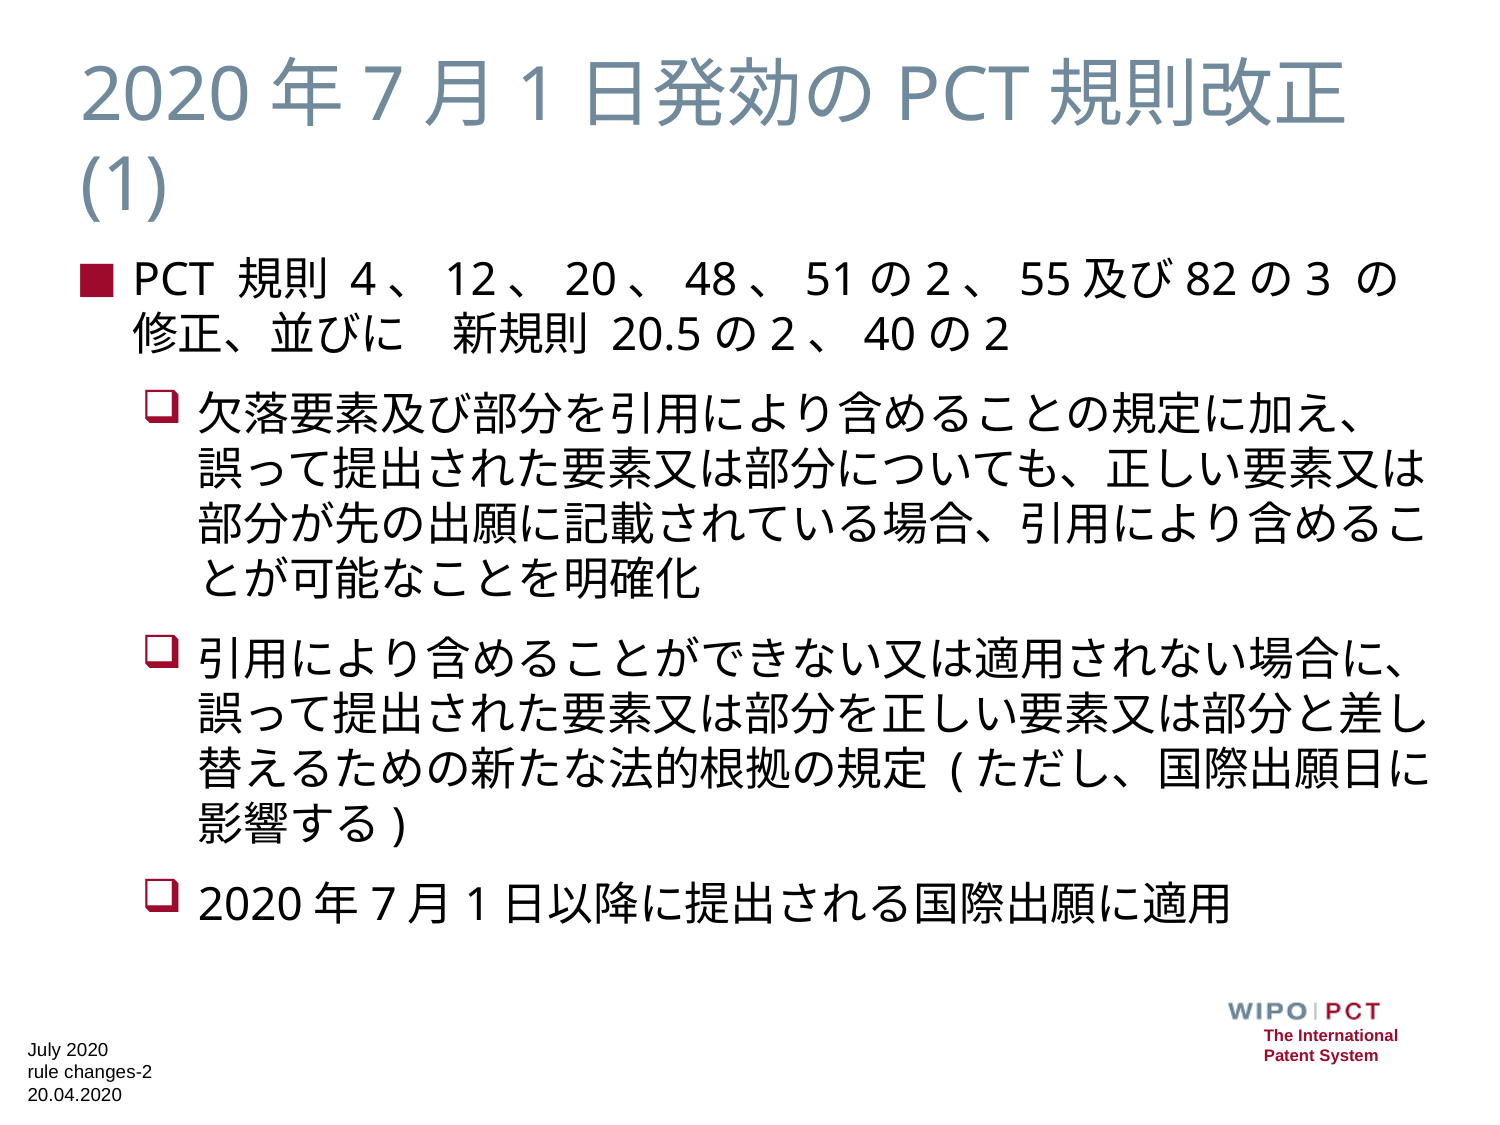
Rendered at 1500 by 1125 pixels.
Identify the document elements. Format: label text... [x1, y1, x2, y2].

list PCT 規則 4、12、20、48、51の2、55及び82の3 の修正、並びに 新規則 20.5の2、40の2 欠落要素及び部分を引用により含めることの規定に加え、誤って提出された要素又は部分についても、正しい要素又は部分が先の出願に記載されている場合、引用により含めることが可能なことを明確化 引用により含めることができない又は適用されない場合に、誤って提出された要素又は部分を正しい要素又は部分と差し替えるための新たな法的根拠の規定 (ただし、国際出願日に影響する) 2020年7月1日以降に提出される国際出願に適用 [61, 242, 1459, 1052]
title 2020年7月1日発効のPCT規則改正 (1) [64, 31, 1461, 239]
